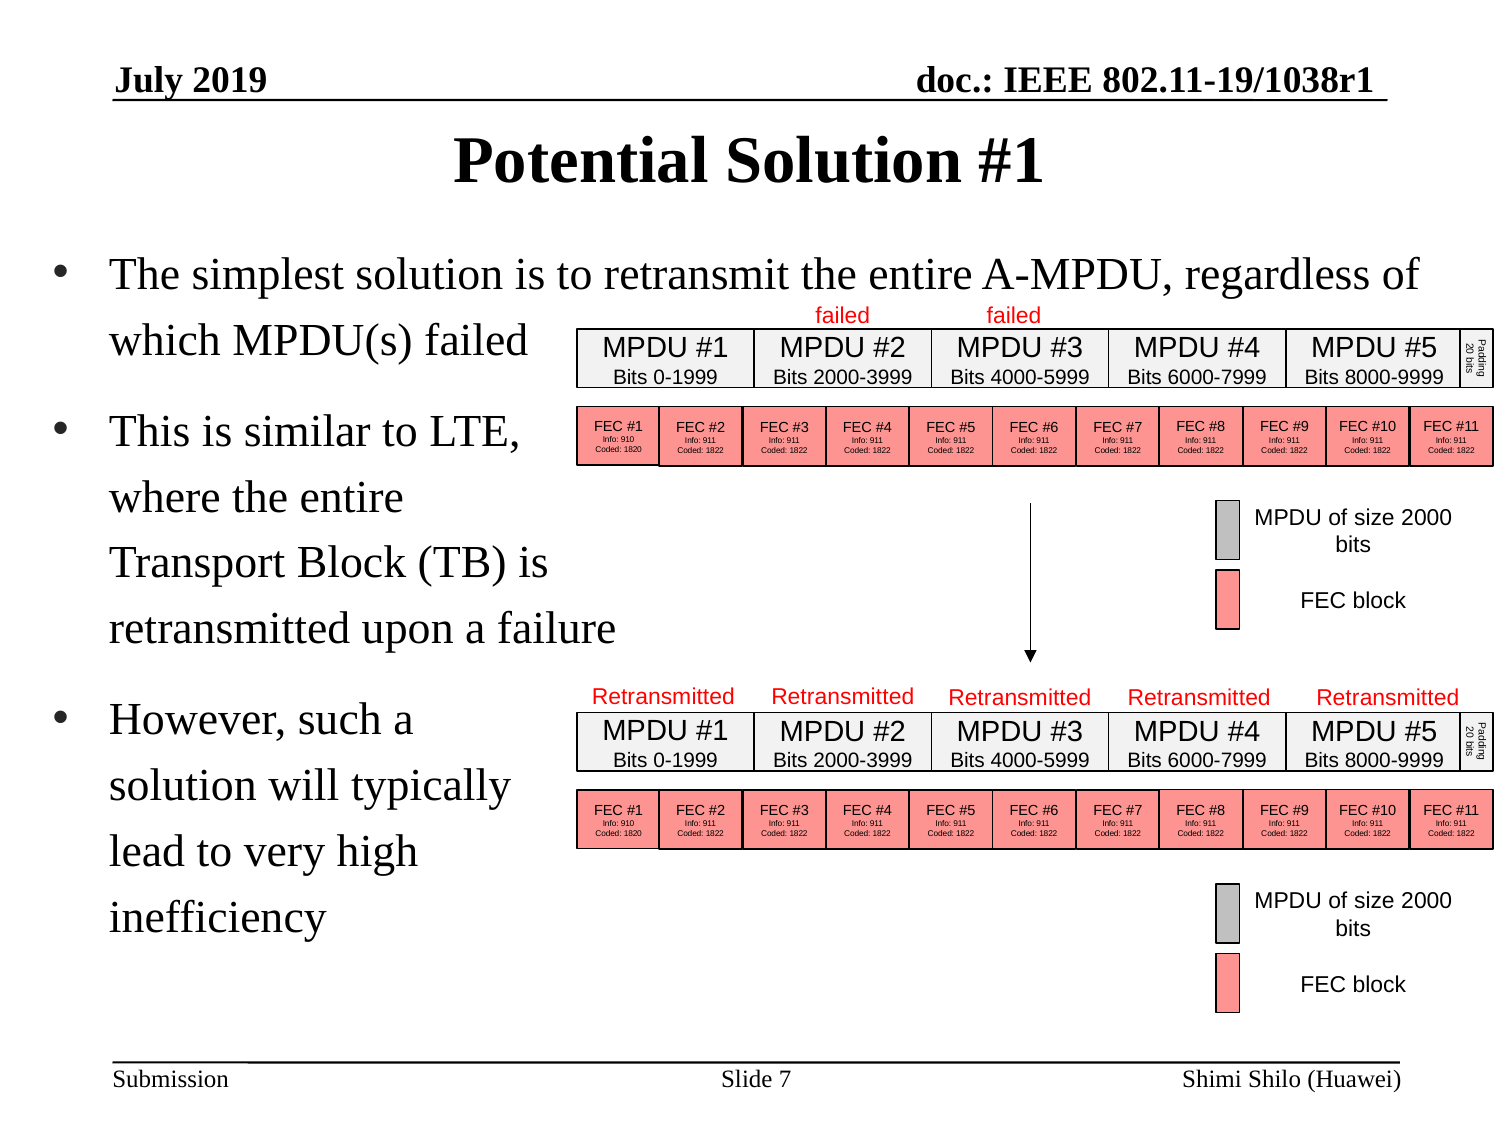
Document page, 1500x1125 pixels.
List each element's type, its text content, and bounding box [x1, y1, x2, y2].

text_box FEC #10 Info: 911 Coded: 1822 [1326, 406, 1409, 466]
text_box Retransmitted [1110, 681, 1288, 712]
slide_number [114, 54, 270, 101]
text_box FEC #4 Info: 911 Coded: 1822 [825, 406, 909, 466]
text_box MPDU #1 Bits 0-1999 [577, 712, 754, 771]
text_box FEC #3 Info: 911 Coded: 1822 [742, 789, 825, 850]
text_box Padding 20 bits [1460, 329, 1493, 388]
text_box MPDU of size 2000 bits [1237, 515, 1469, 545]
text_box FEC #7 Info: 911 Coded: 1822 [1076, 406, 1159, 466]
text_box FEC #6 Info: 911 Coded: 1822 [992, 789, 1076, 850]
text_box MPDU #3 Bits 4000-5999 [931, 712, 1108, 771]
text_box MPDU #3 Bits 4000-5999 [931, 329, 1108, 388]
text_box FEC #10 Info: 911 Coded: 1822 [1326, 789, 1409, 850]
text_box FEC #7 Info: 911 Coded: 1822 [1076, 789, 1159, 850]
footer Shimi Shilo (Huawei) [1179, 1061, 1402, 1093]
text_box FEC #8 Info: 911 Coded: 1822 [1159, 789, 1242, 850]
text_box FEC #9 Info: 911 Coded: 1822 [1242, 406, 1326, 466]
text_box FEC #6 Info: 911 Coded: 1822 [992, 406, 1076, 466]
text_box failed [955, 299, 1074, 330]
text_box MPDU #2 Bits 2000-3999 [754, 712, 931, 771]
list The simplest solution is to retransmit the entire A-MPDU, regardless of which MPDU(s) failed This is similar to LTE, where the entire Transport Block (TB) is retransmitted upon a failure However, such a solution will typically lead to very high inefficiency [37, 224, 1476, 1051]
text_box FEC #4 Info: 911 Coded: 1822 [825, 789, 909, 850]
text_box FEC #1 Info: 910 Coded: 1820 [577, 406, 658, 466]
title Potential Solution #1 [112, 112, 1388, 201]
slide_number Slide 7 [712, 1061, 800, 1093]
text_box [1215, 570, 1240, 629]
text_box FEC #2 Info: 911 Coded: 1822 [658, 789, 742, 850]
text_box FEC #1 Info: 910 Coded: 1820 [577, 789, 658, 849]
text_box FEC #3 Info: 911 Coded: 1822 [742, 406, 825, 466]
text_box [1215, 953, 1240, 1013]
text_box Retransmitted [754, 680, 932, 710]
text_box Retransmitted [1299, 681, 1477, 712]
text_box Retransmitted [931, 681, 1109, 712]
text_box failed [783, 299, 902, 330]
text_box FEC #5 Info: 911 Coded: 1822 [909, 789, 992, 850]
text_box FEC #5 Info: 911 Coded: 1822 [909, 406, 992, 466]
text_box FEC #9 Info: 911 Coded: 1822 [1242, 789, 1326, 850]
text_box FEC block [1237, 968, 1469, 998]
text_box FEC #11 Info: 911 Coded: 1822 [1409, 406, 1493, 466]
text_box FEC block [1237, 585, 1469, 615]
text_box MPDU #5 Bits 8000-9999 [1285, 712, 1460, 771]
text_box MPDU #1 Bits 0-1999 [577, 329, 754, 388]
text_box [1215, 500, 1240, 560]
text_box MPDU #5 Bits 8000-9999 [1285, 329, 1460, 388]
text_box MPDU #4 Bits 6000-7999 [1108, 329, 1285, 388]
text_box [1215, 883, 1240, 943]
text_box Retransmitted [574, 680, 753, 710]
text_box MPDU #2 Bits 2000-3999 [754, 329, 931, 388]
text_box MPDU of size 2000 bits [1237, 898, 1469, 928]
text_box FEC #2 Info: 911 Coded: 1822 [658, 406, 742, 466]
text_box Padding 20 bits [1460, 712, 1493, 771]
text_box FEC #11 Info: 911 Coded: 1822 [1409, 789, 1493, 850]
text_box MPDU #4 Bits 6000-7999 [1108, 712, 1285, 771]
text_box FEC #8 Info: 911 Coded: 1822 [1159, 406, 1242, 466]
